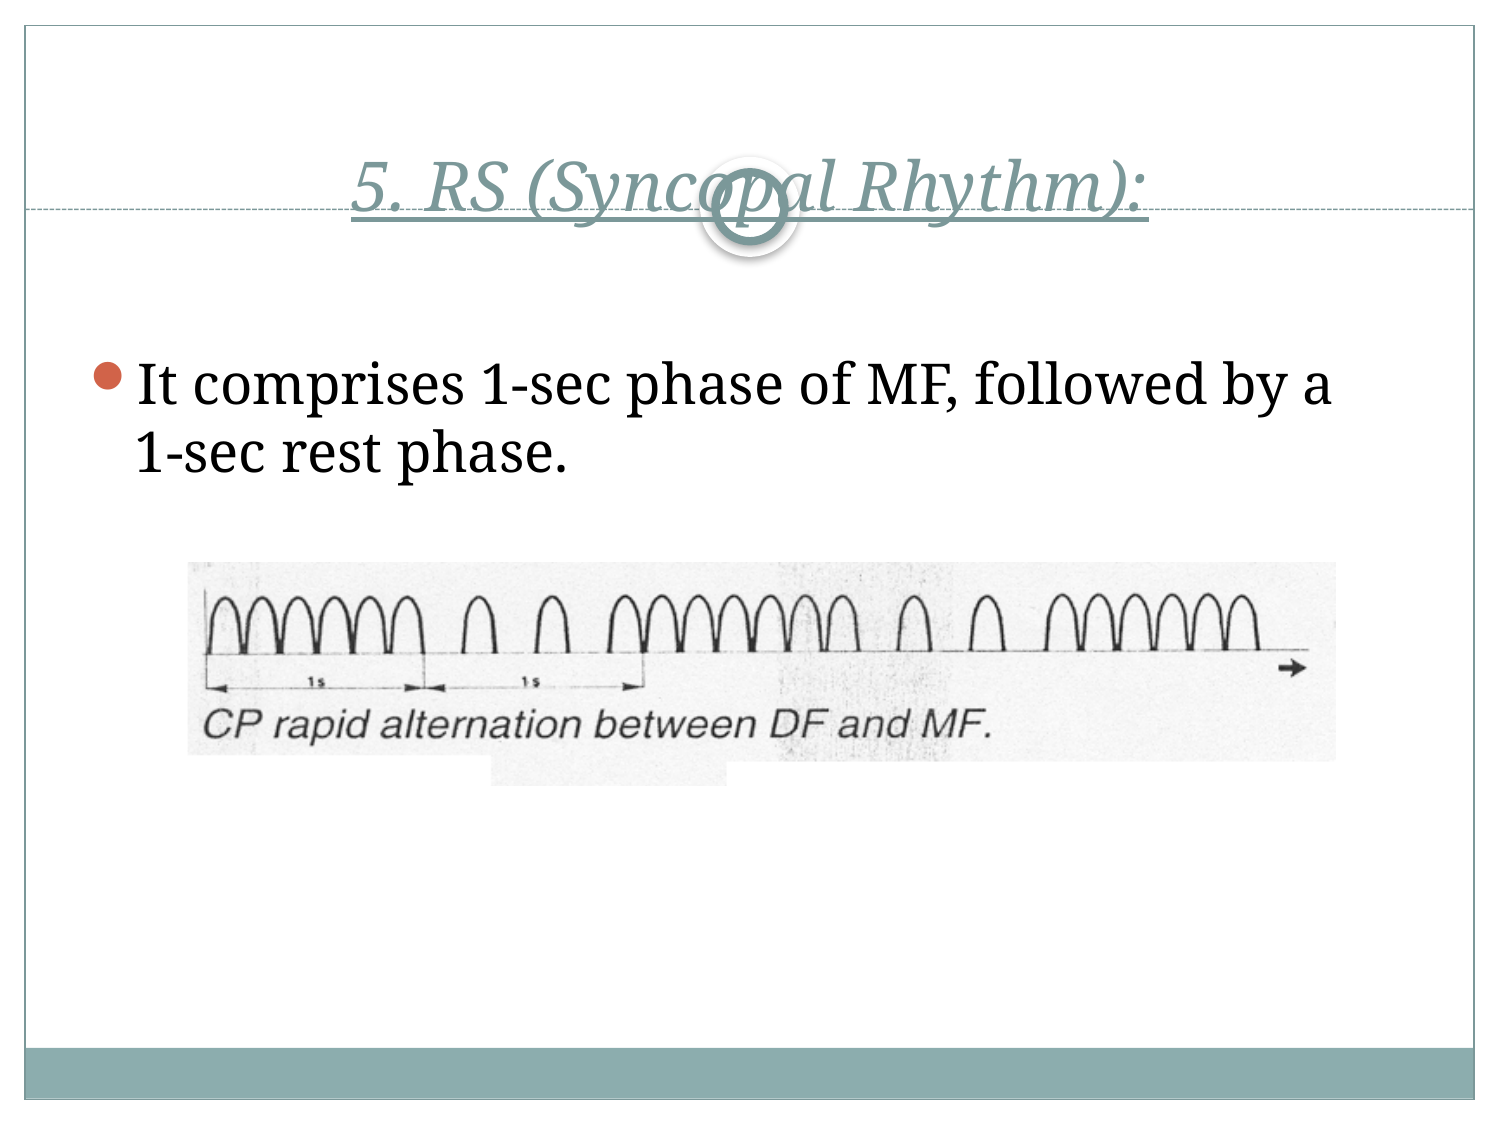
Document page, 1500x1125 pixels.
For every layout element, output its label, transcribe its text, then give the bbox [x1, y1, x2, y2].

title 5. RS (Syncopal Rhythm): [75, 45, 1425, 233]
list It comprises 1-sec phase of MF, followed by a 1-sec rest phase. [75, 262, 1360, 1005]
picture [187, 562, 1337, 786]
